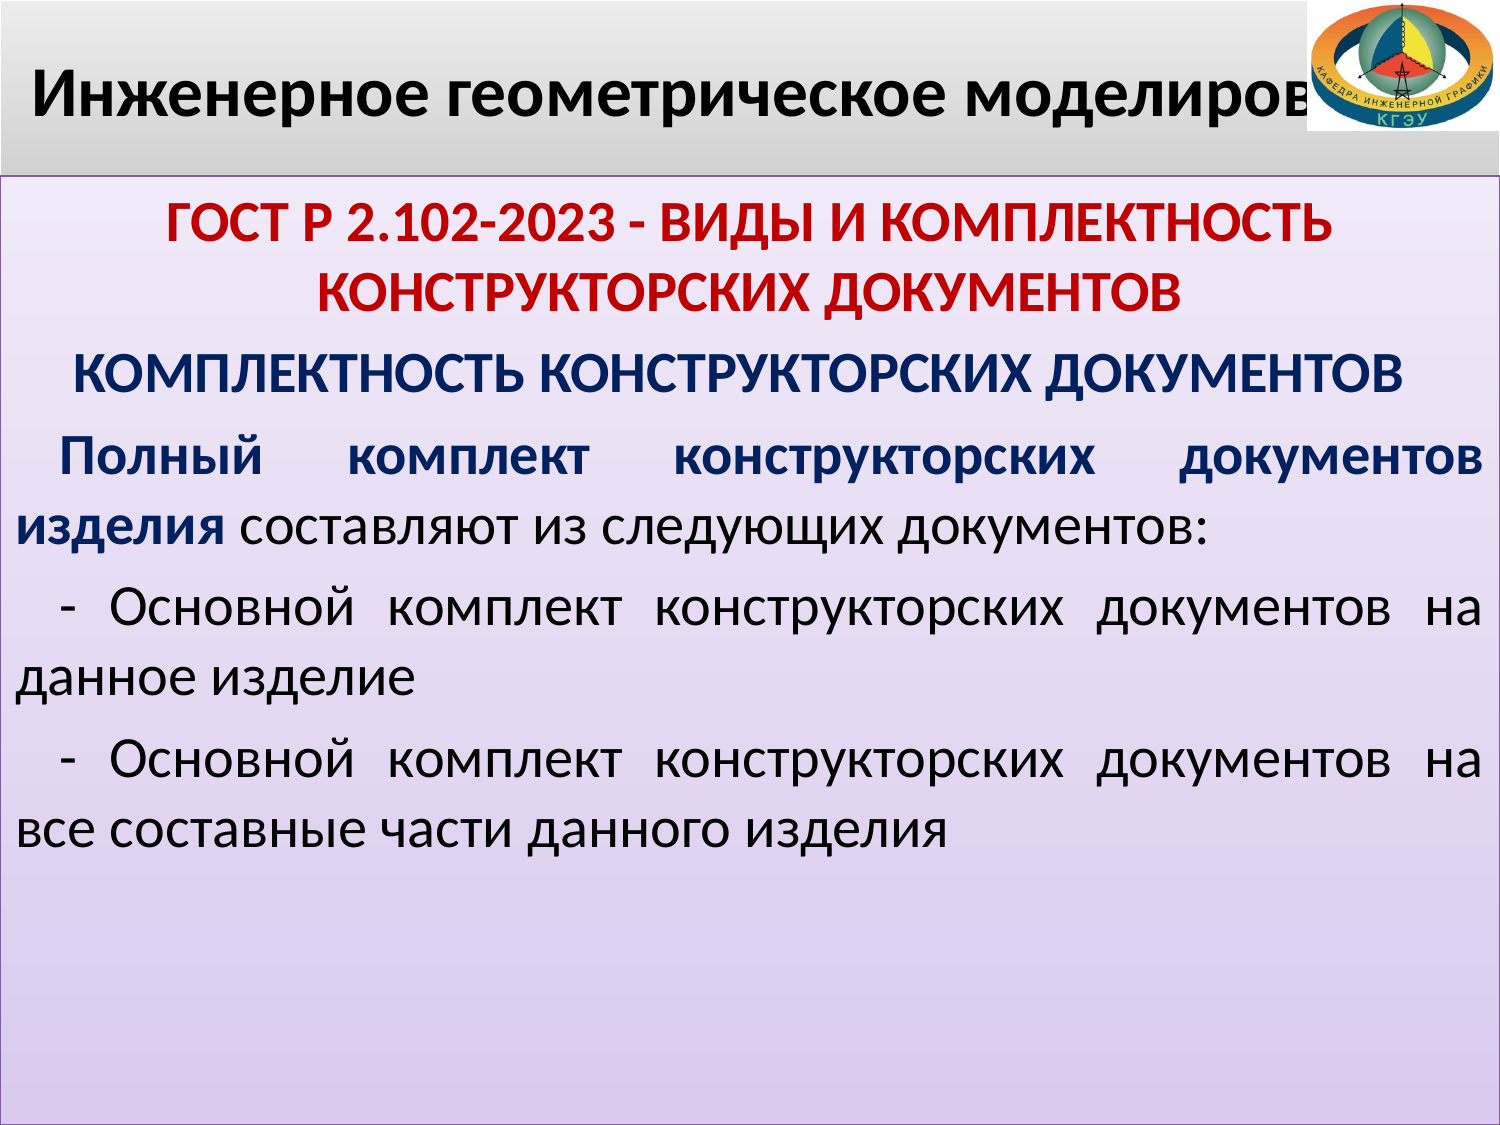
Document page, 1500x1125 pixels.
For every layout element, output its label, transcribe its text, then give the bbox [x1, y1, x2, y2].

title Инженерное геометрическое моделирование [0, 0, 1500, 175]
picture [1304, 0, 1500, 138]
subtitle ГОСТ Р 2.102-2023 - ВИДЫ И КОМПЛЕКТНОСТЬ КОНСТРУКТОРСКИХ ДОКУМЕНТОВ КОМПЛЕКТНОСТЬ КОНСТРУКТОРСКИХ ДОКУМЕНТОВ Полный комплект конструкторских документов изделия составляют из следующих документов: - Основной комплект конструкторских документов на данное изделие - Основной комплект конструкторских документов на все составные части данного изделия [0, 175, 1500, 1125]
